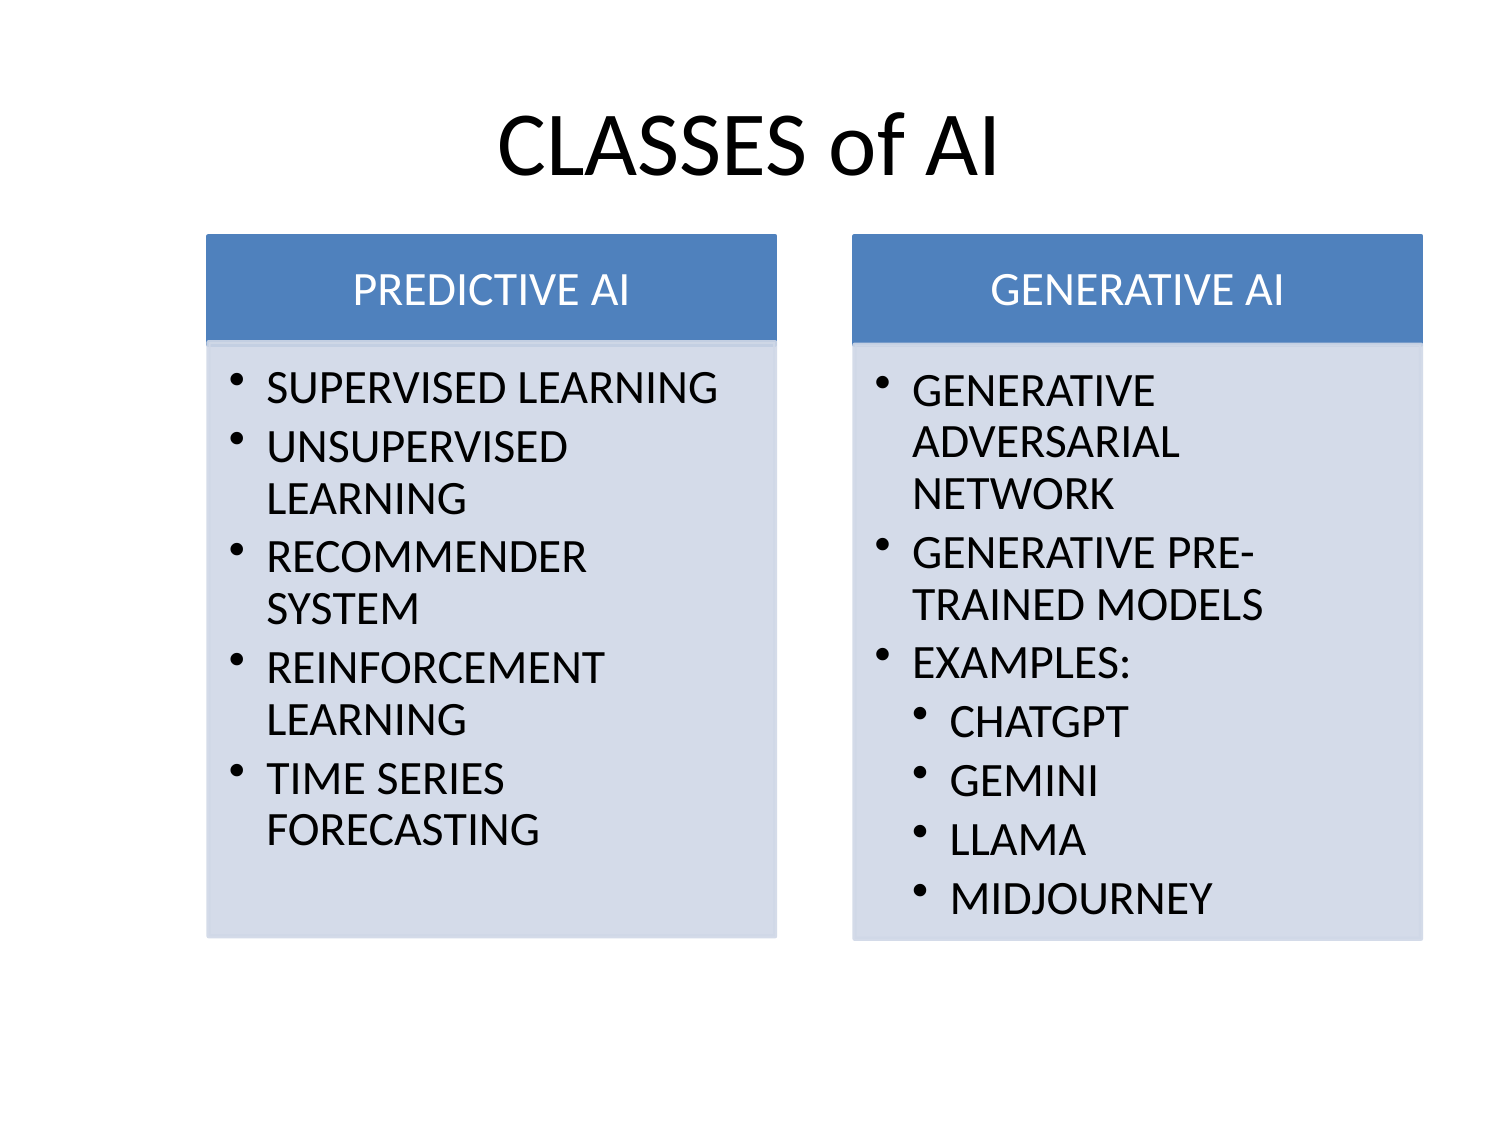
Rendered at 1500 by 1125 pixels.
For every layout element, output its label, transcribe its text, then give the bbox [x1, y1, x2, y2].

title CLASSES of AI [75, 45, 1425, 233]
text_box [208, 224, 1422, 951]
